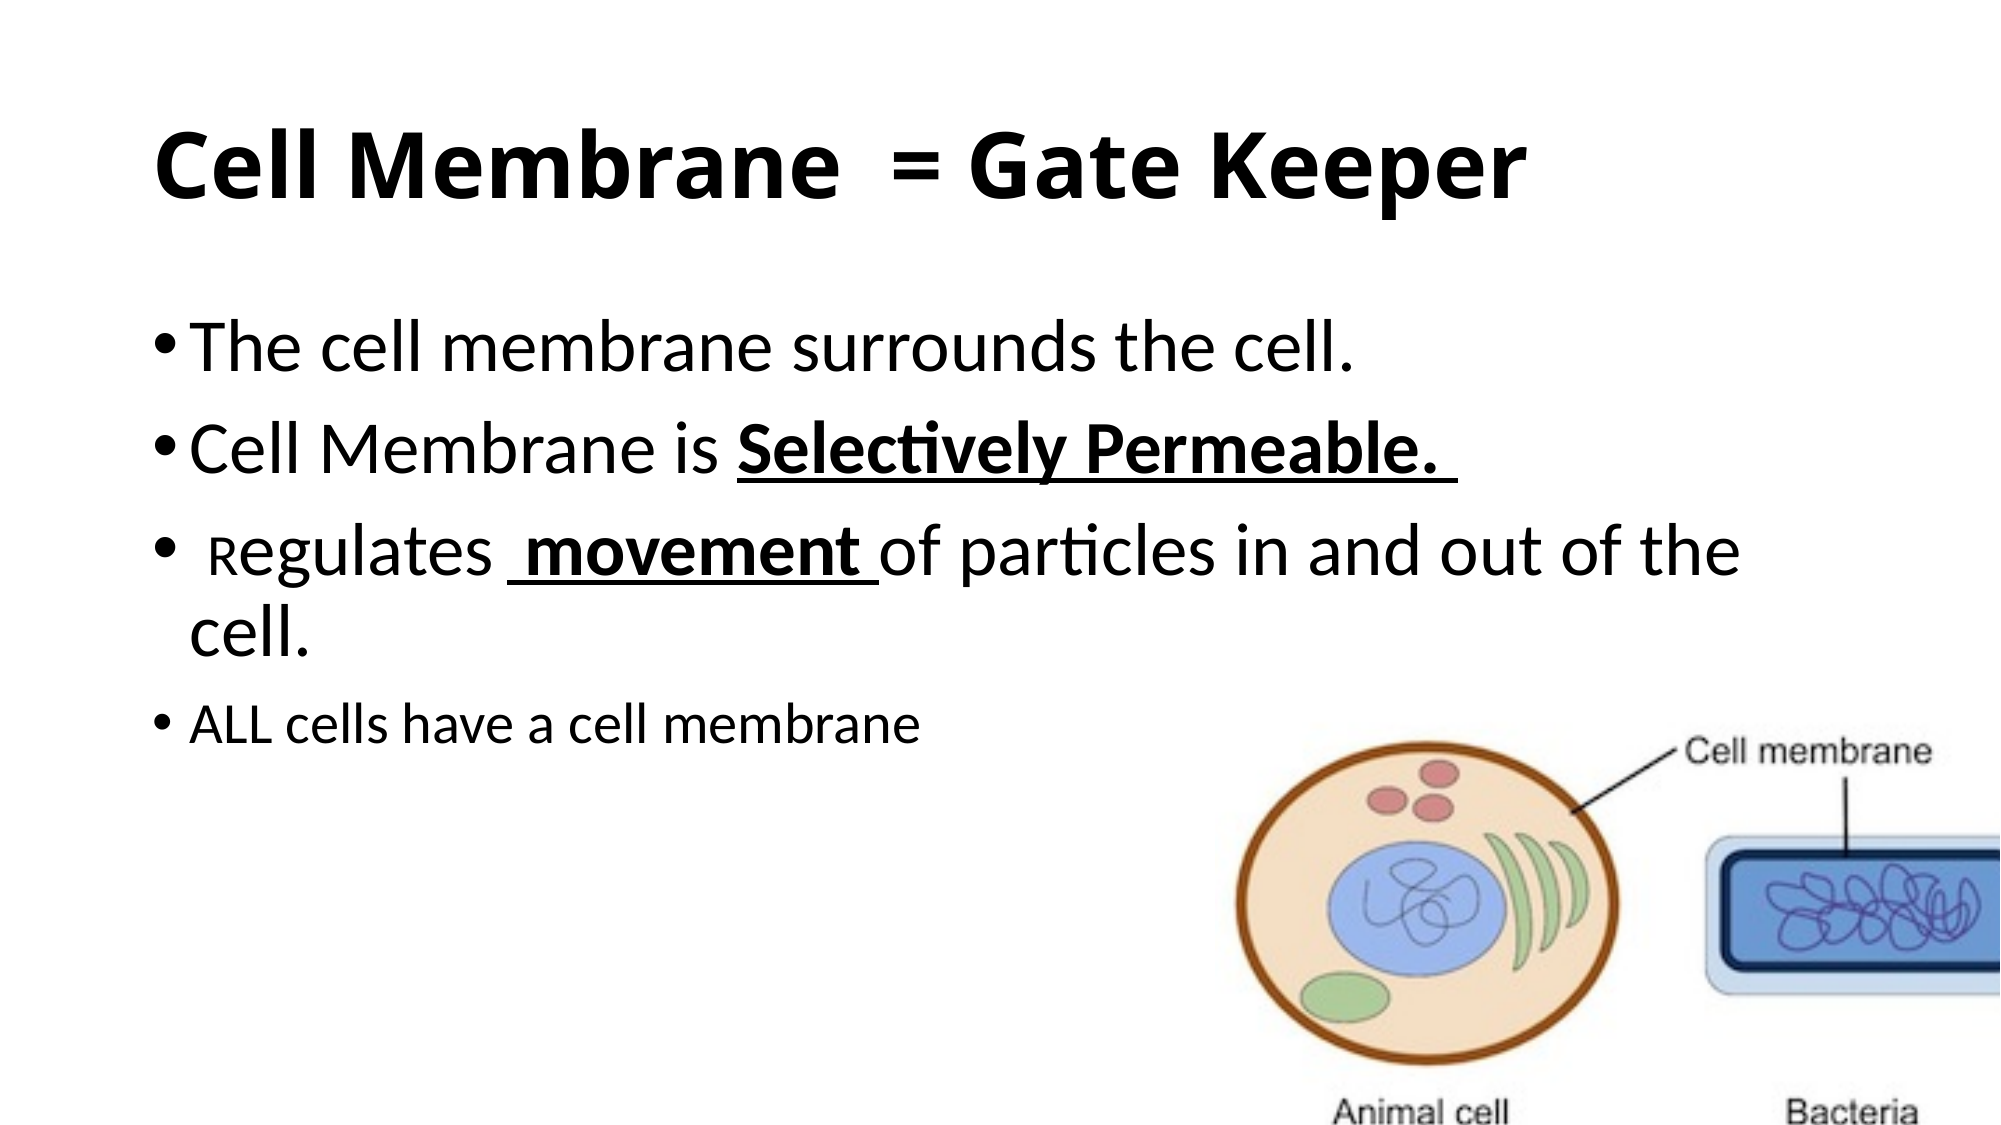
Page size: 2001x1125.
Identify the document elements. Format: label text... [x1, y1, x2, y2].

list The cell membrane surrounds the cell. Cell Membrane is Selectively Permeable. Regulates movement of particles in and out of the cell. ALL cells have a cell membrane [137, 299, 1863, 1014]
title Cell Membrane = Gate Keeper [137, 59, 1863, 278]
picture [1215, 680, 2000, 1125]
